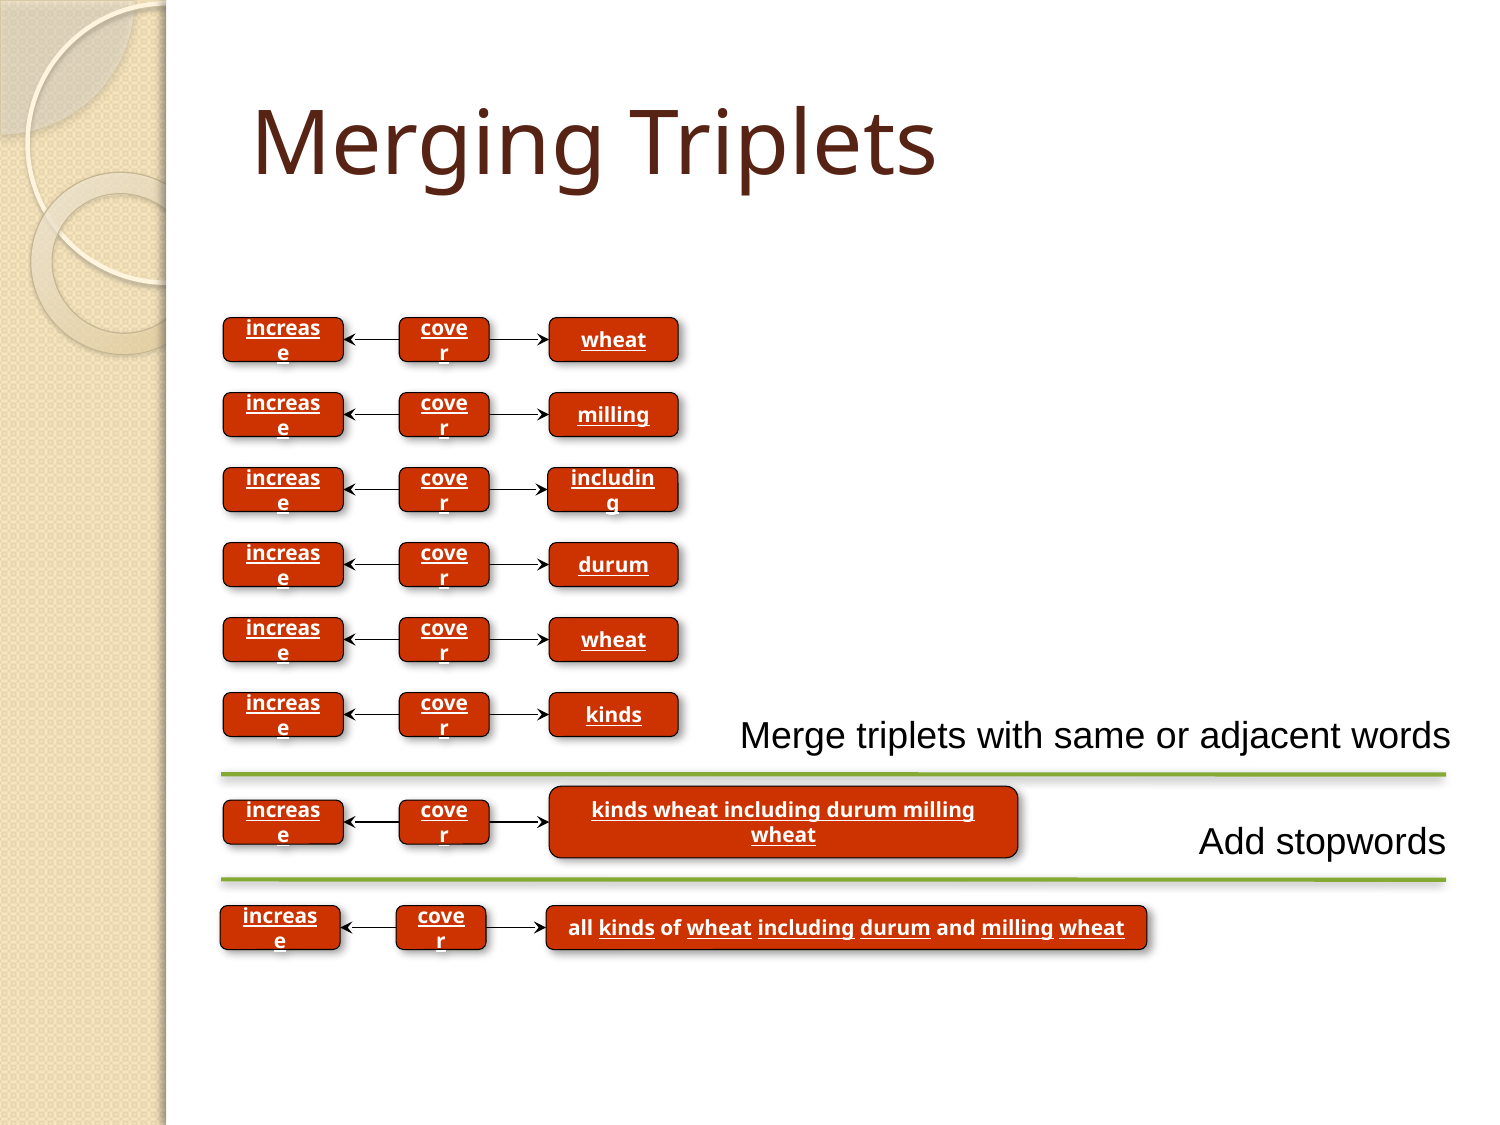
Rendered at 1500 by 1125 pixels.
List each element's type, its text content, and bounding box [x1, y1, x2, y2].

text_box Merge triplets with same or adjacent words [724, 703, 1475, 764]
title Merging Triplets [235, 45, 1466, 233]
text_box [223, 799, 1019, 845]
text_box Add stopwords [1184, 809, 1462, 869]
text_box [220, 904, 1148, 951]
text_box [223, 316, 679, 738]
